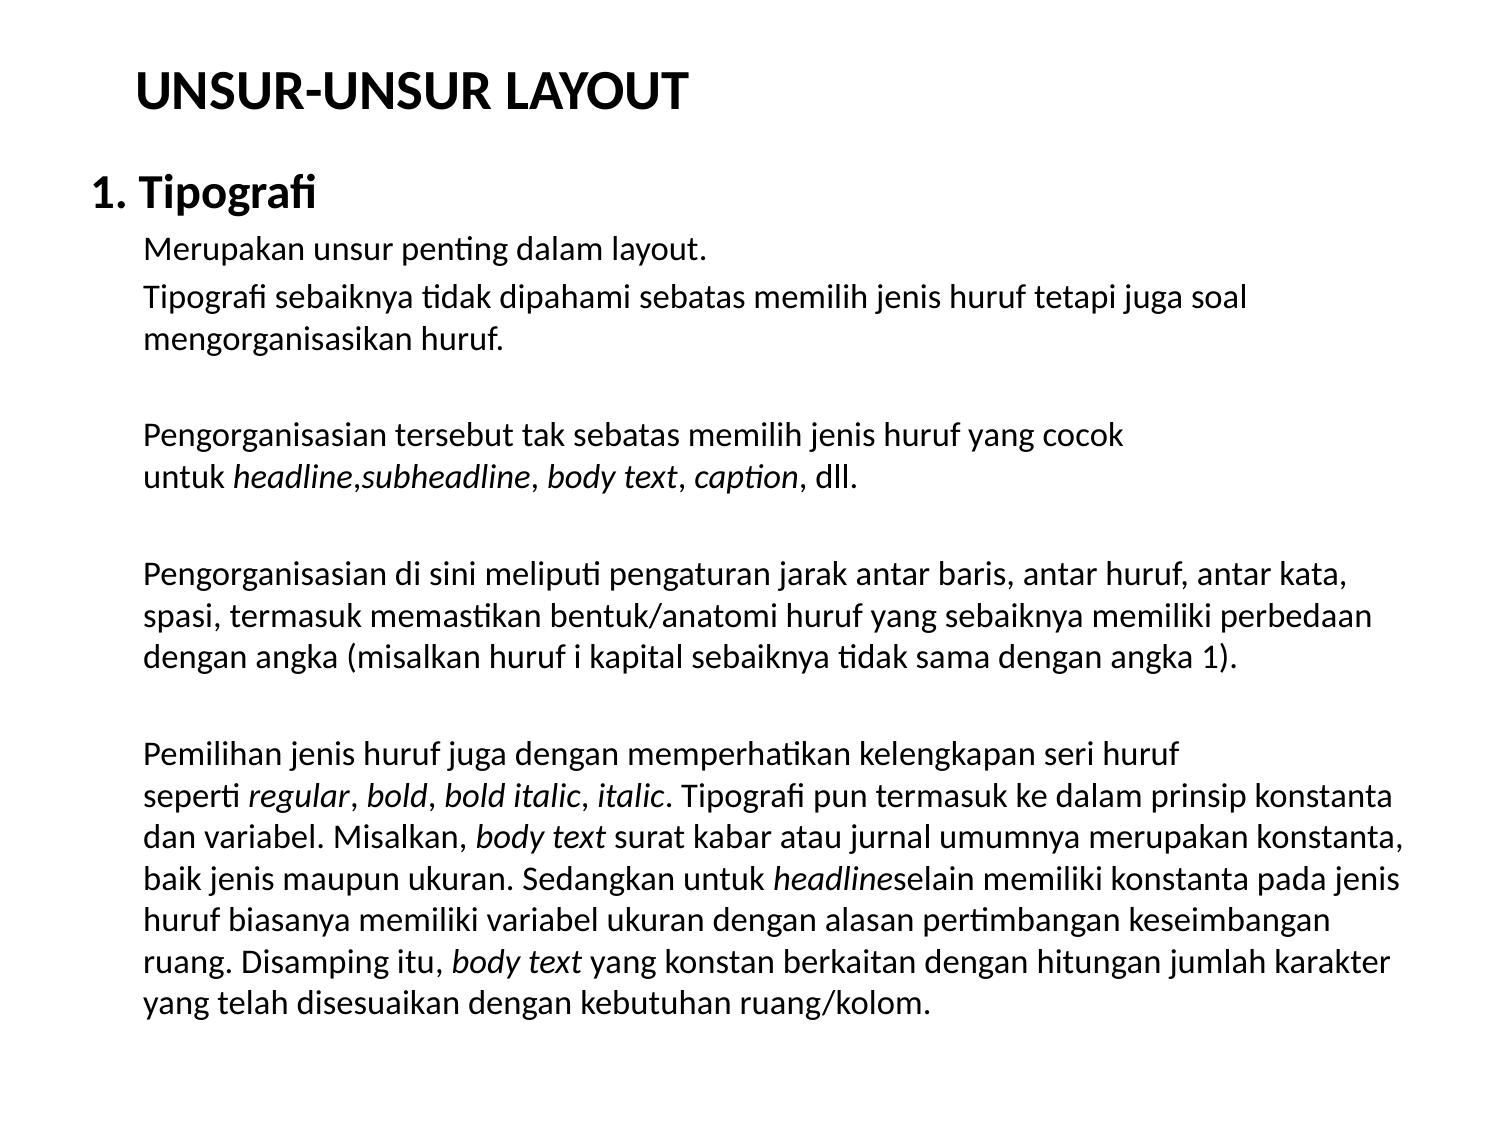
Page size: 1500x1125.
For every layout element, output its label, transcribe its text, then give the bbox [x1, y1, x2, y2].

title UNSUR-UNSUR LAYOUT [75, 45, 750, 129]
list 1. Tipografi Merupakan unsur penting dalam layout. Tipografi sebaiknya tidak dipahami sebatas memilih jenis huruf tetapi juga soal mengorganisasikan huruf. Pengorganisasian tersebut tak sebatas memilih jenis huruf yang cocok untuk headline,subheadline, body text, caption, dll. Pengorganisasian di sini meliputi pengaturan jarak antar baris, antar huruf, antar kata, spasi, termasuk memastikan bentuk/anatomi huruf yang sebaiknya memiliki perbedaan dengan angka (misalkan huruf i kapital sebaiknya tidak sama dengan angka 1). Pemilihan jenis huruf juga dengan memperhatikan kelengkapan seri huruf seperti regular, bold, bold italic, italic. Tipografi pun termasuk ke dalam prinsip konstanta dan variabel. Misalkan, body text surat kabar atau jurnal umumnya merupakan konstanta, baik jenis maupun ukuran. Sedangkan untuk headlineselain memiliki konstanta pada jenis huruf biasanya memiliki variabel ukuran dengan alasan pertimbangan keseimbangan ruang. Disamping itu, body text yang konstan berkaitan dengan hitungan jumlah karakter yang telah disesuaikan dengan kebutuhan ruang/kolom. [75, 152, 1425, 1067]
